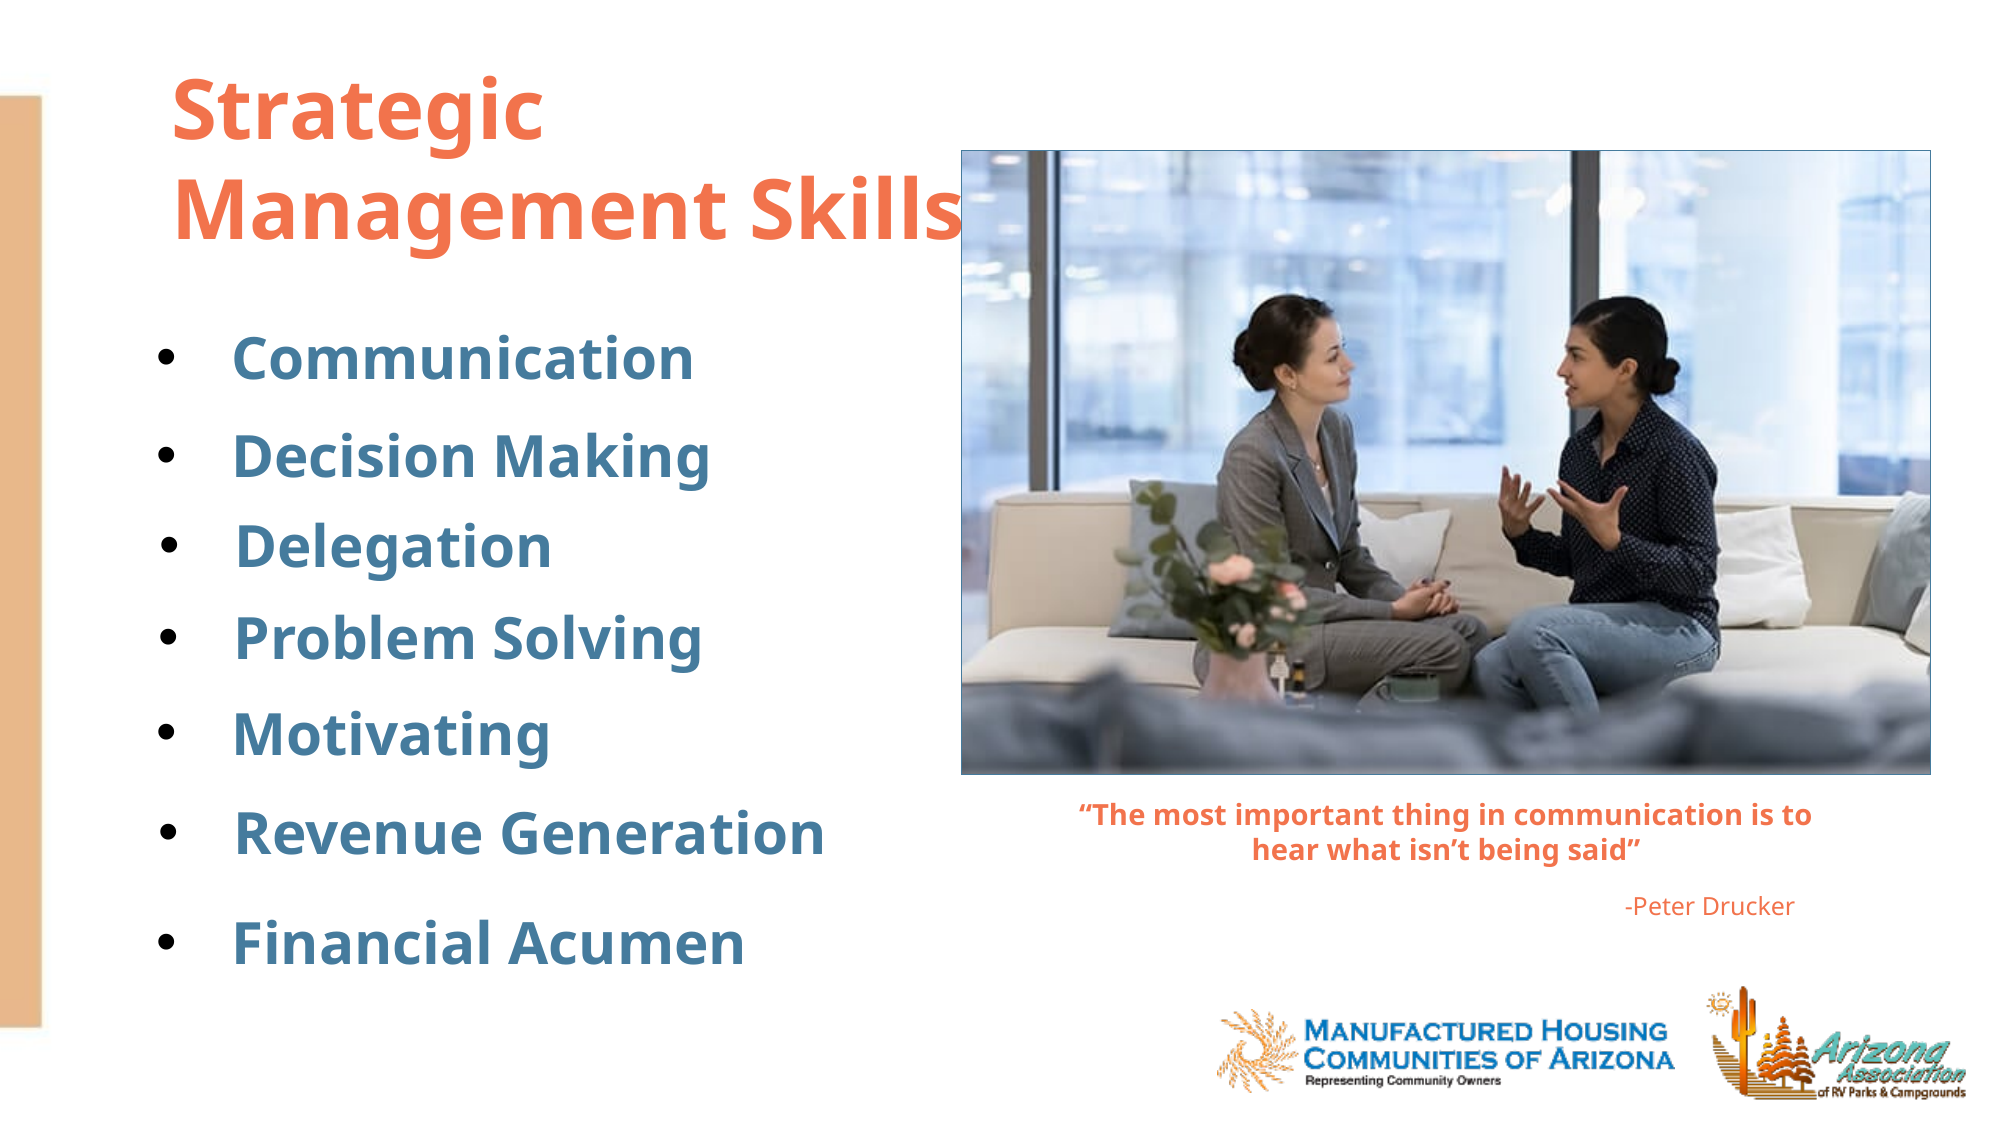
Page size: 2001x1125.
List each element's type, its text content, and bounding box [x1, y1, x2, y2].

text_box “The most important thing in communication is to hear what isn’t being said” [1055, 788, 1837, 874]
text_box Problem Solving [143, 593, 788, 679]
text_box -Peter Drucker [1609, 868, 1969, 929]
text_box Revenue Generation [143, 788, 1039, 874]
text_box Communication [141, 313, 782, 399]
text_box Delegation [144, 501, 789, 587]
picture [0, 0, 2001, 1125]
text_box Motivating [141, 689, 747, 775]
text_box Financial Acumen [141, 898, 869, 984]
text_box Strategic Management Skills [156, 48, 1675, 264]
text_box Decision Making [141, 412, 816, 497]
